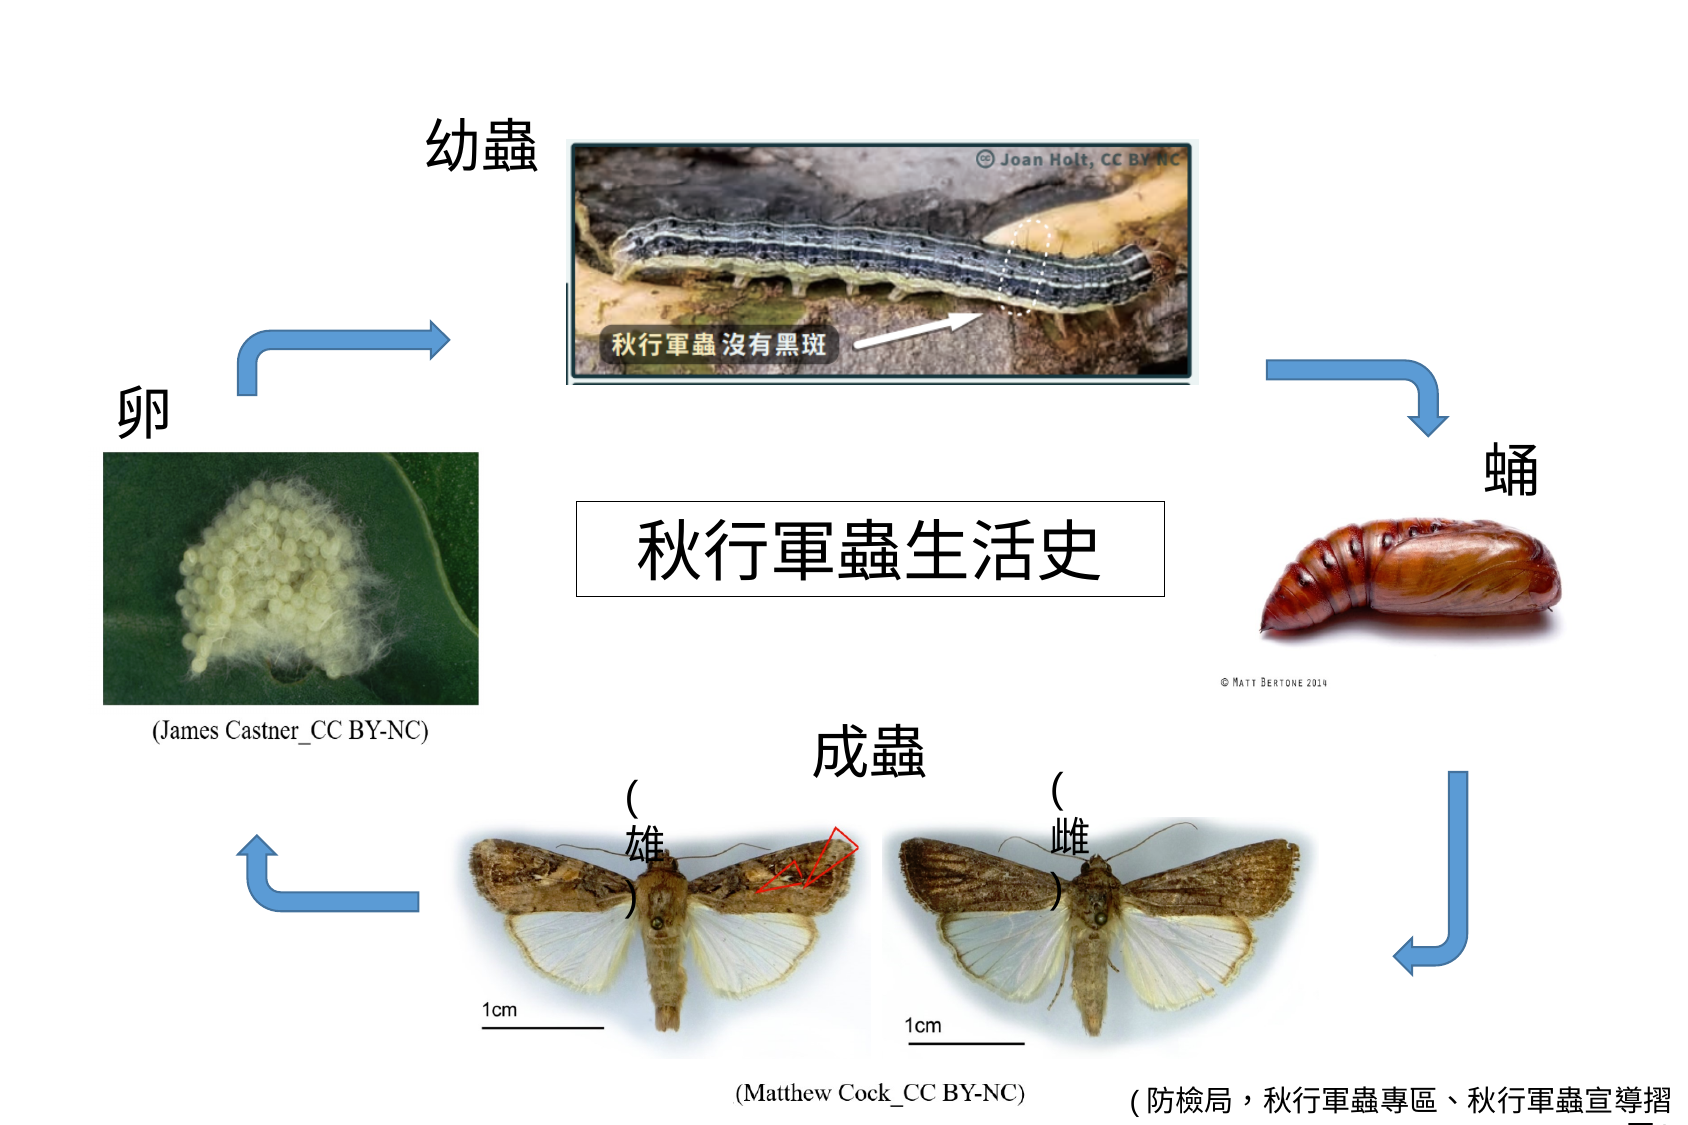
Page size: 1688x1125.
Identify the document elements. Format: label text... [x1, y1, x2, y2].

text_box [1265, 359, 1450, 438]
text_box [438, 707, 1319, 1112]
text_box [1392, 770, 1469, 978]
picture [1195, 501, 1593, 696]
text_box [408, 102, 1199, 385]
text_box 秋行軍蟲生活史 [576, 501, 1165, 597]
text_box [236, 329, 408, 397]
text_box [235, 834, 420, 913]
text_box 蛹 [1467, 425, 1646, 511]
text_box (防檢局，秋行軍蟲專區、秋行軍蟲宣導摺頁) [1082, 1074, 1688, 1125]
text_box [88, 447, 484, 751]
text_box 卵 [99, 369, 182, 447]
